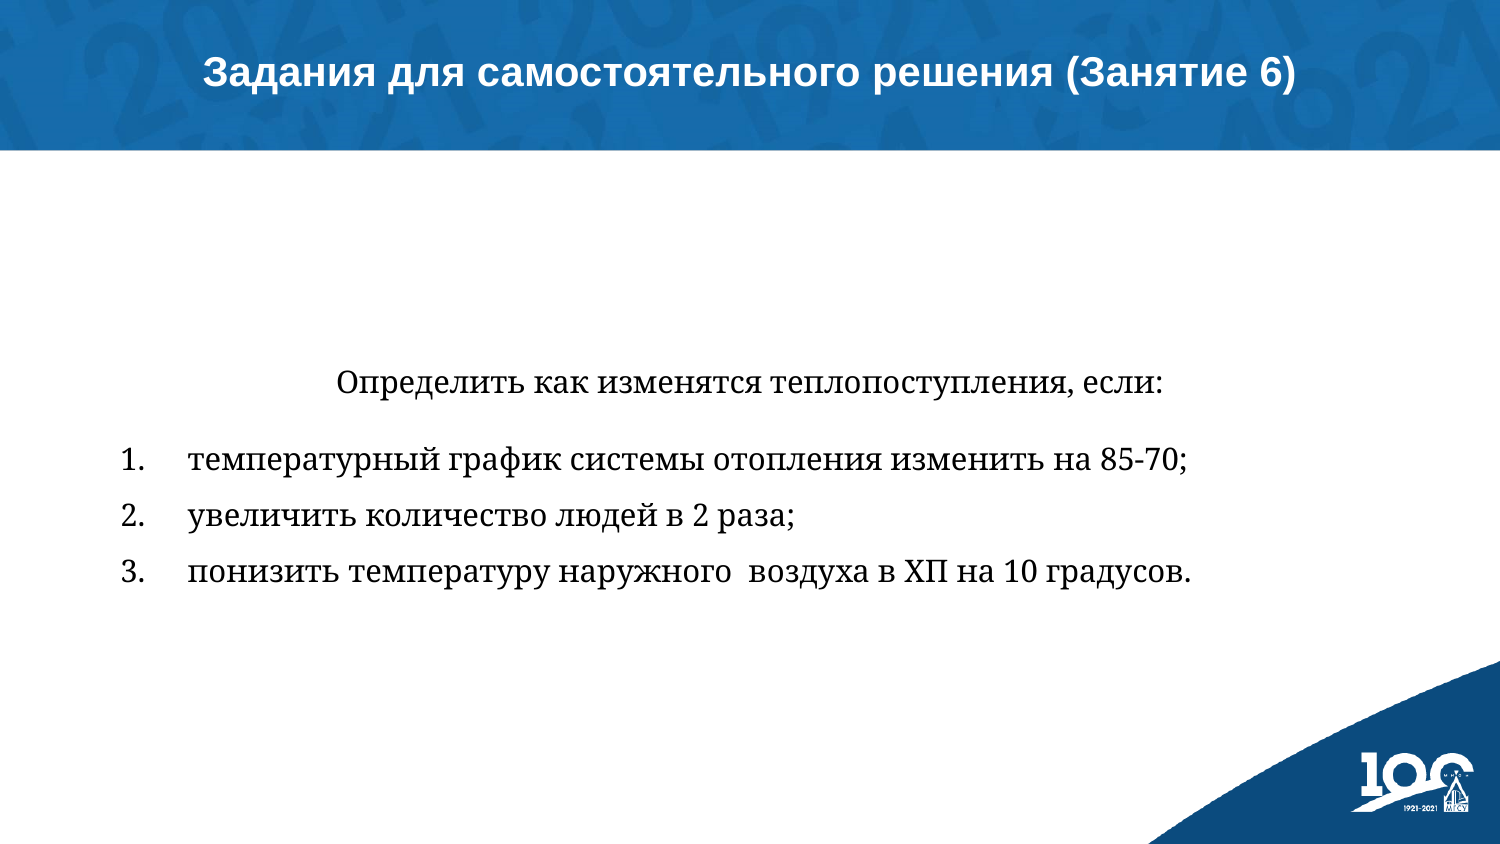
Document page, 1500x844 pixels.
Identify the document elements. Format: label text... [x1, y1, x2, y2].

picture [0, 151, 1500, 844]
text_box Определить как изменятся теплопоступления, если: температурный график системы отопления изменить на 85-70; увеличить количество людей в 2 раза; понизить температуру наружного воздуха в ХП на 10 градусов. [105, 333, 1395, 599]
text_box Задания для самостоятельного решения (Занятие 6) [0, 0, 1500, 151]
